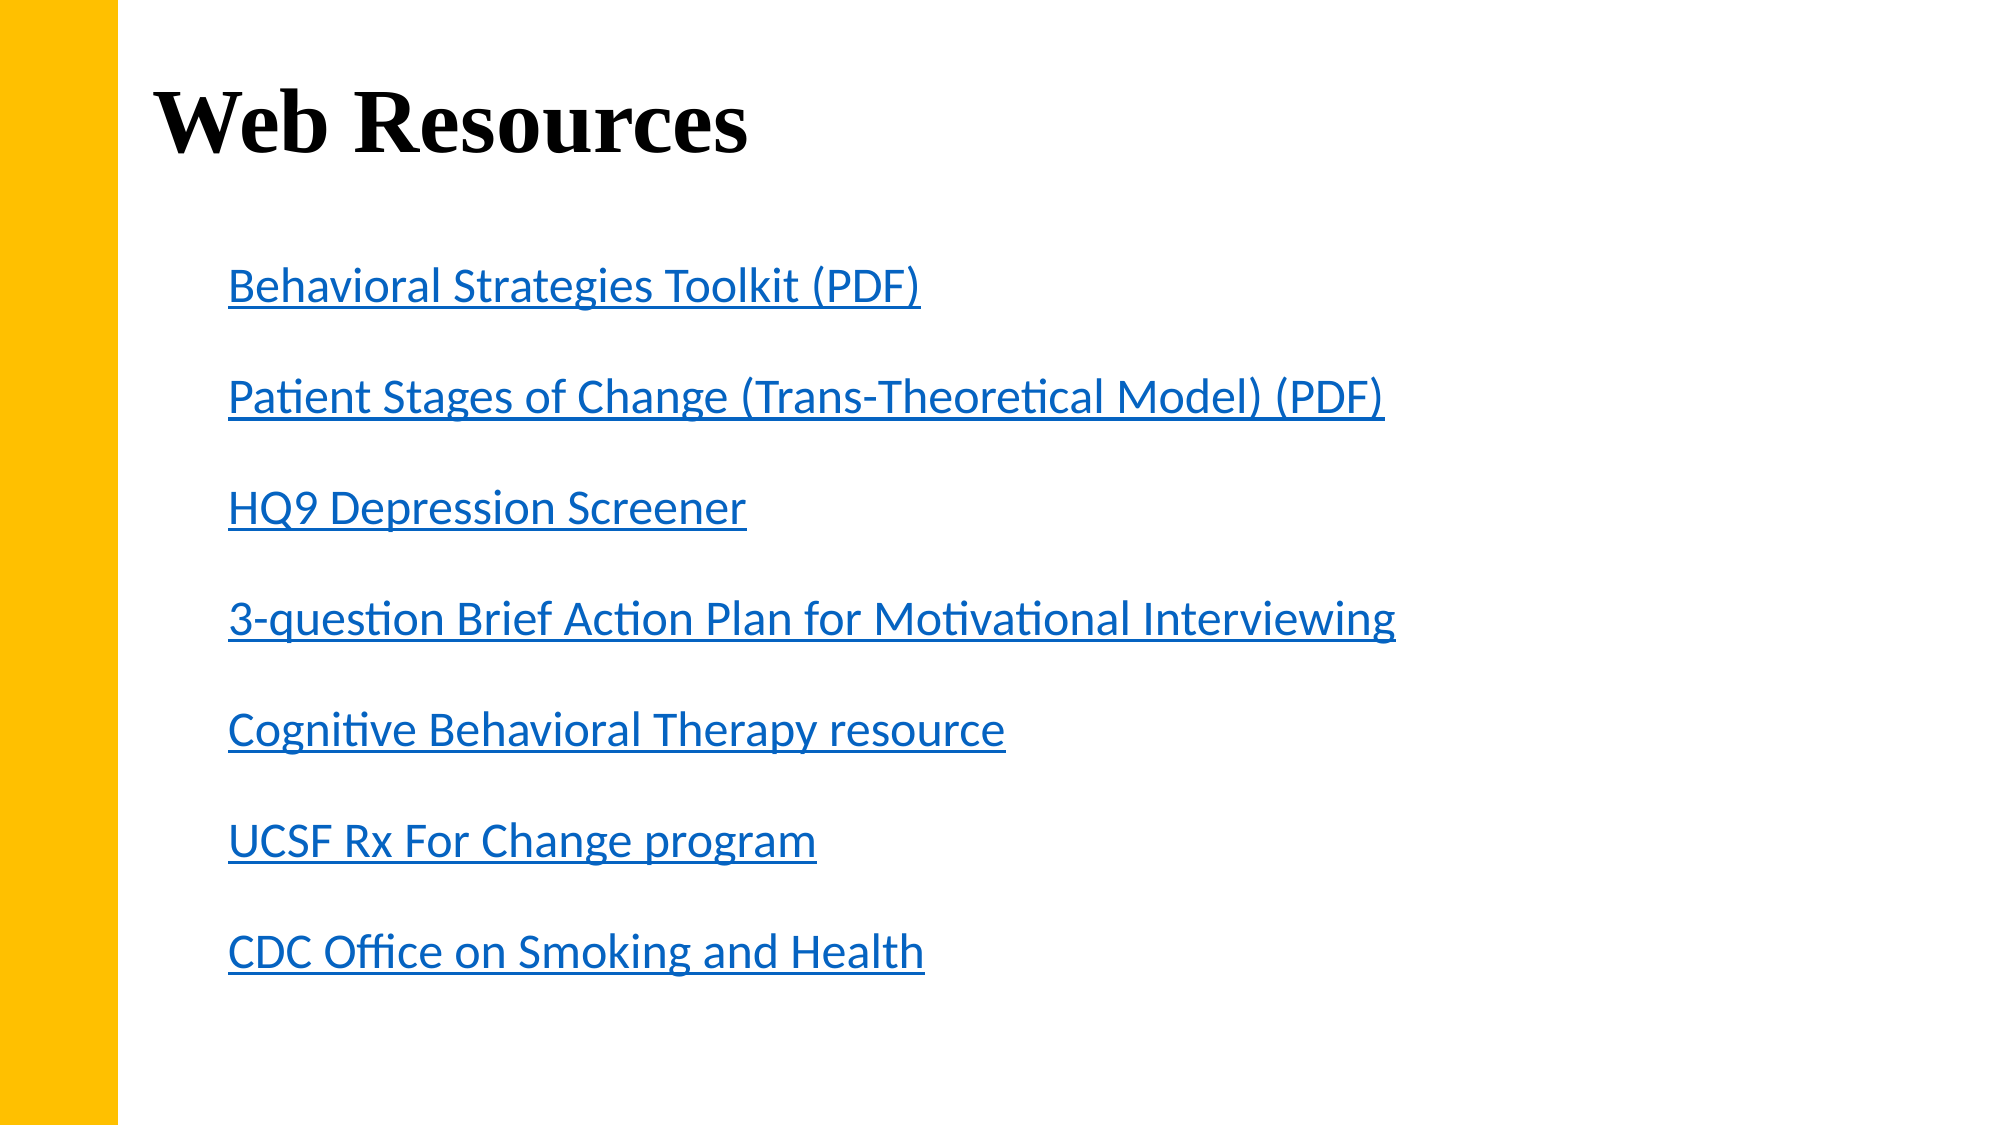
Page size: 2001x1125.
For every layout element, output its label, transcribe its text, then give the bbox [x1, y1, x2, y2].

title Web Resources [137, 59, 1863, 187]
text_box Behavioral Strategies Toolkit (PDF) Patient Stages of Change (Trans-Theoretical Model) (PDF) HQ9 Depression Screener 3-question Brief Action Plan for Motivational Interviewing Cognitive Behavioral Therapy resource UCSF Rx For Change program CDC Office on Smoking and Health [213, 215, 1882, 1027]
text_box [0, 0, 118, 1125]
